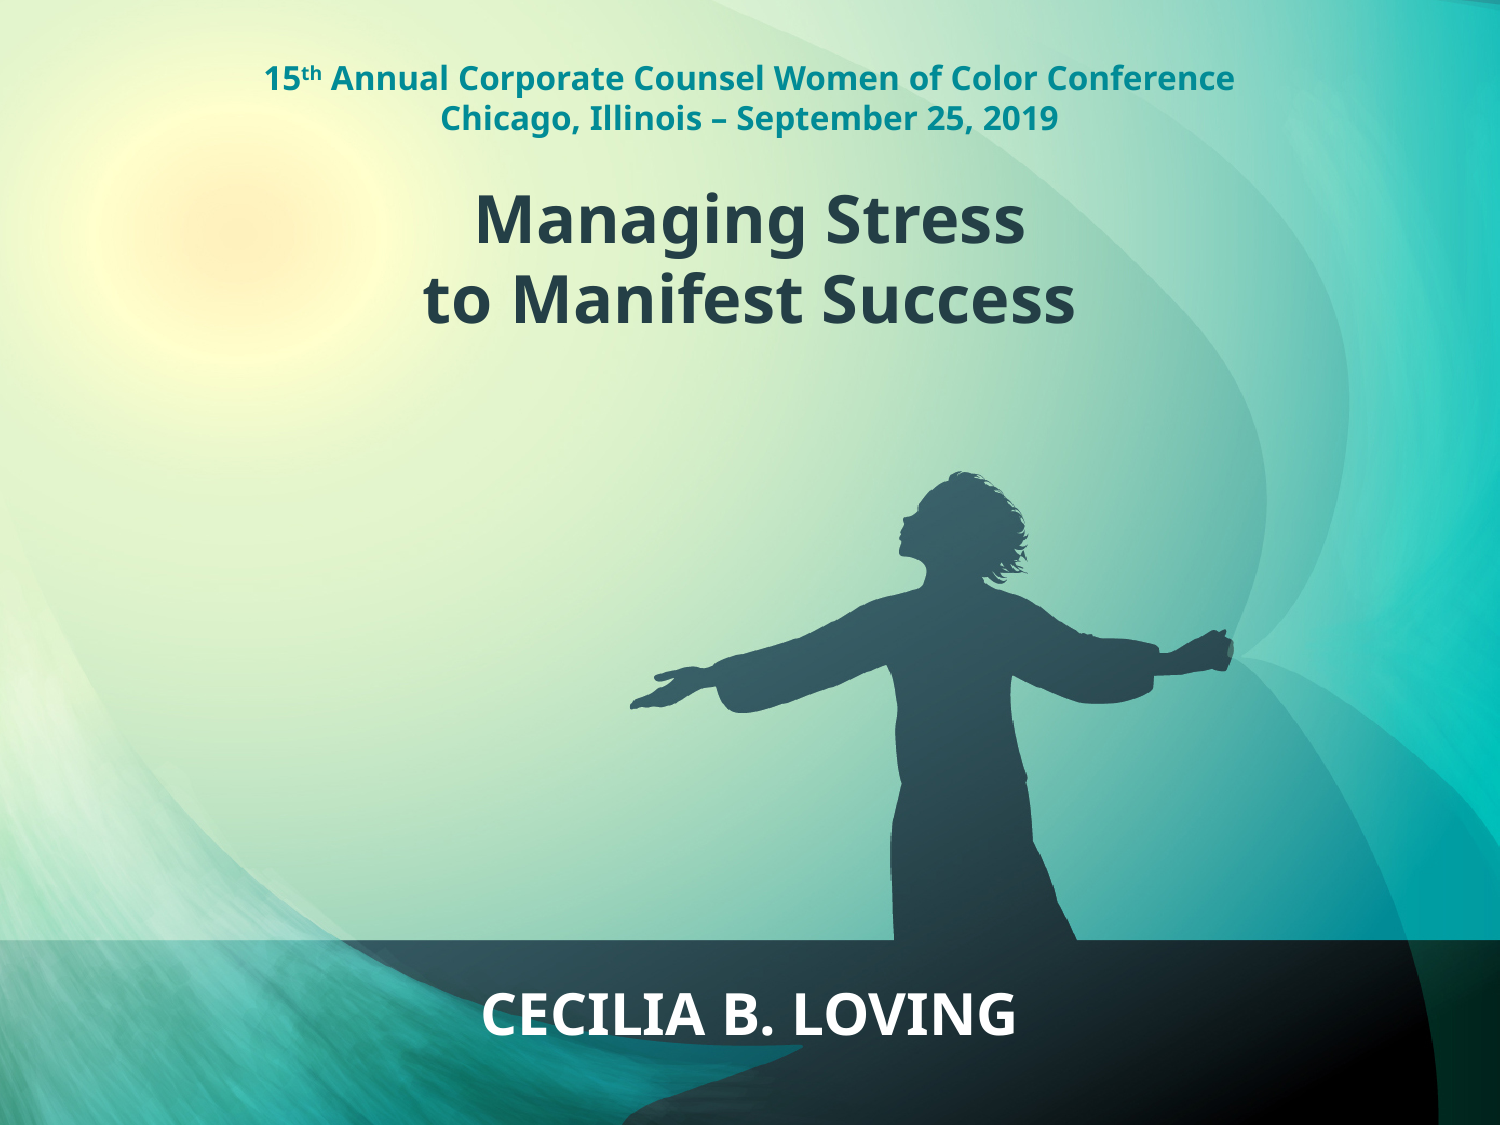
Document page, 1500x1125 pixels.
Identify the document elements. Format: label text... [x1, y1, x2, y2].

text_box 15th Annual Corporate Counsel Women of Color Conference Chicago, Illinois – September 25, 2019 Managing Stress to Manifest Success CECILIA B. LOVING [0, 0, 1500, 1125]
